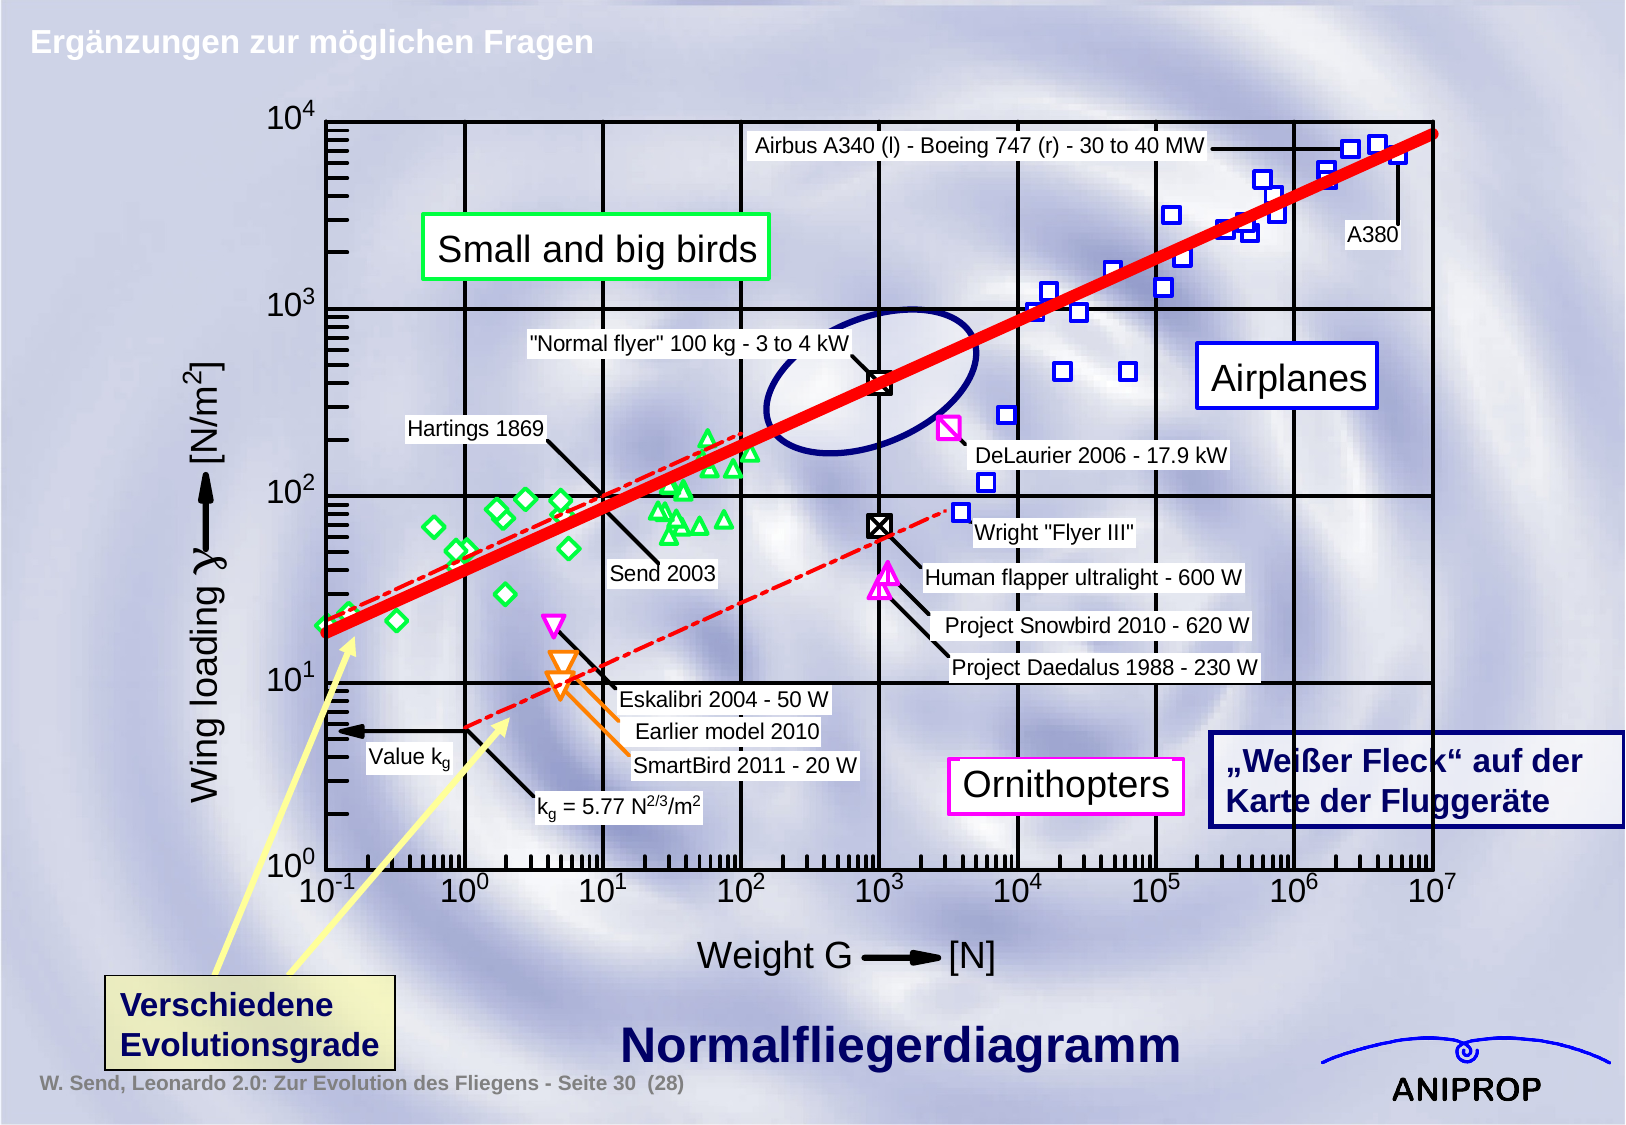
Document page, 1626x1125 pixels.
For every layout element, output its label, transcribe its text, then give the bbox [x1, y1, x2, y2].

text_box Normalfliegerdiagramm [605, 1005, 1198, 1081]
picture [0, 0, 1625, 1125]
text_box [1485, 318, 1625, 833]
text_box Verschiedene Evolutionsgrade [105, 975, 395, 1071]
title Ergänzungen zur möglichen Fragen [29, 0, 837, 71]
